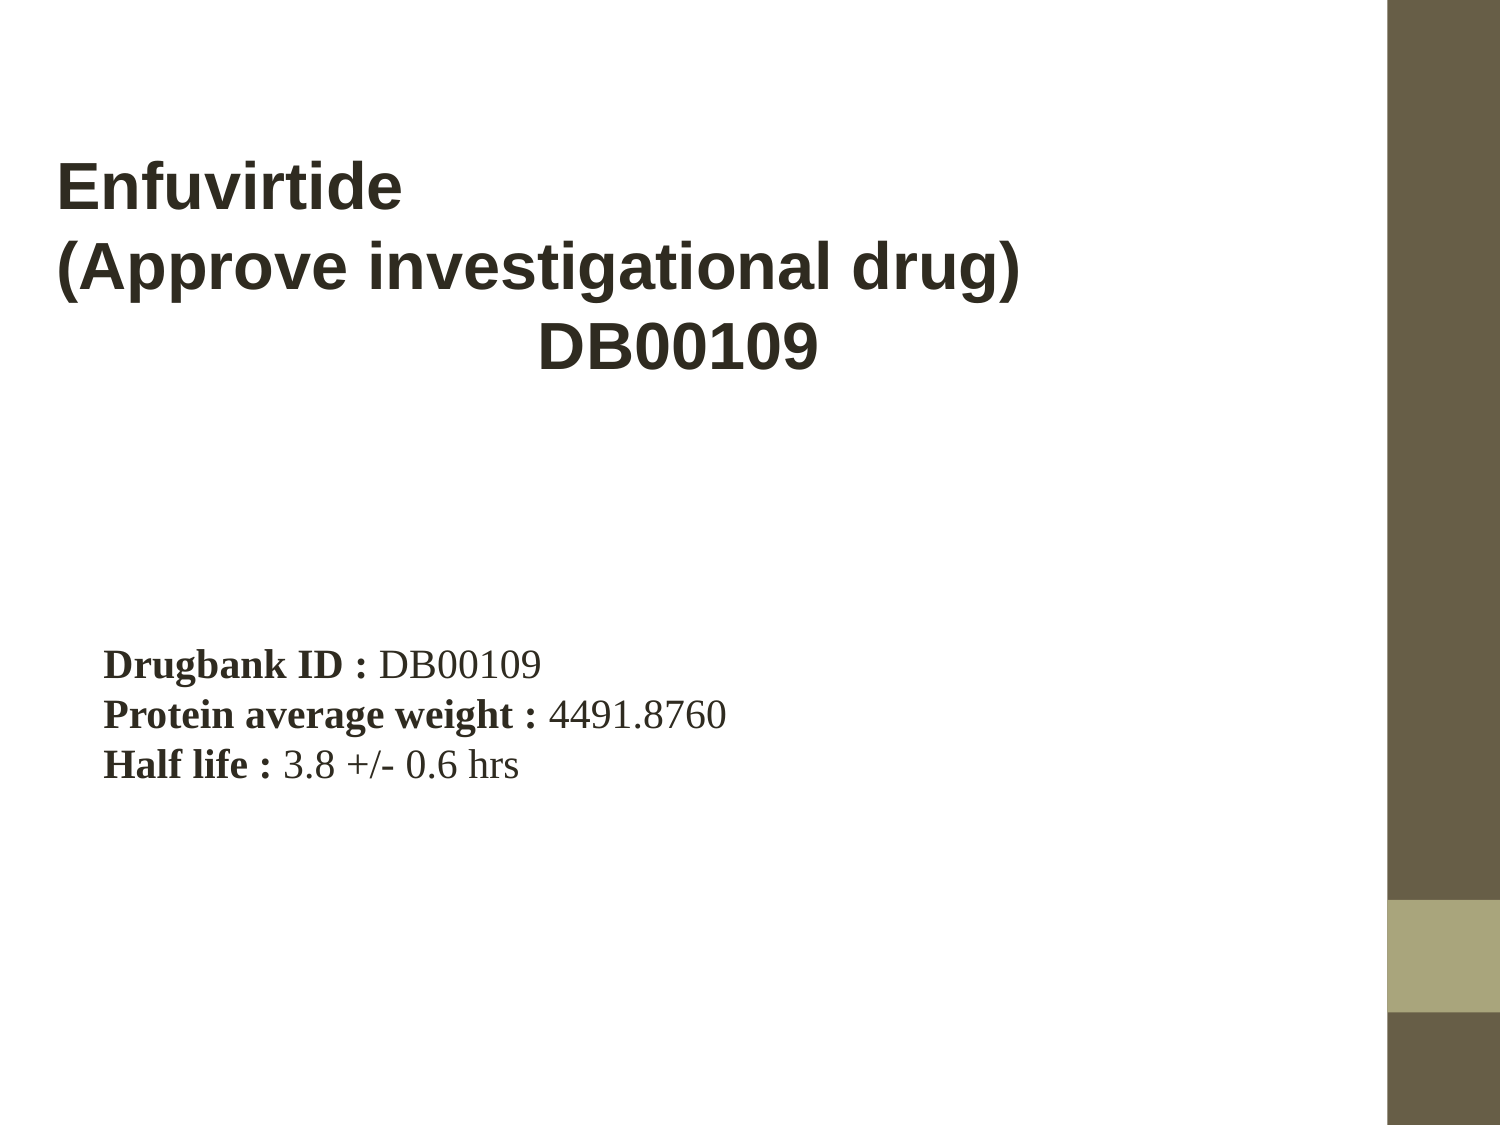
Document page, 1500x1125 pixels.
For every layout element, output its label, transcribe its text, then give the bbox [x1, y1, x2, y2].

text_box Enfuvirtide (Approve investigational drug) DB00109 [41, 149, 1317, 390]
text_box Drugbank ID : DB00109 Protein average weight : 4491.8760 Half life : 3.8 +/- 0.6 hrs [88, 629, 1238, 1080]
